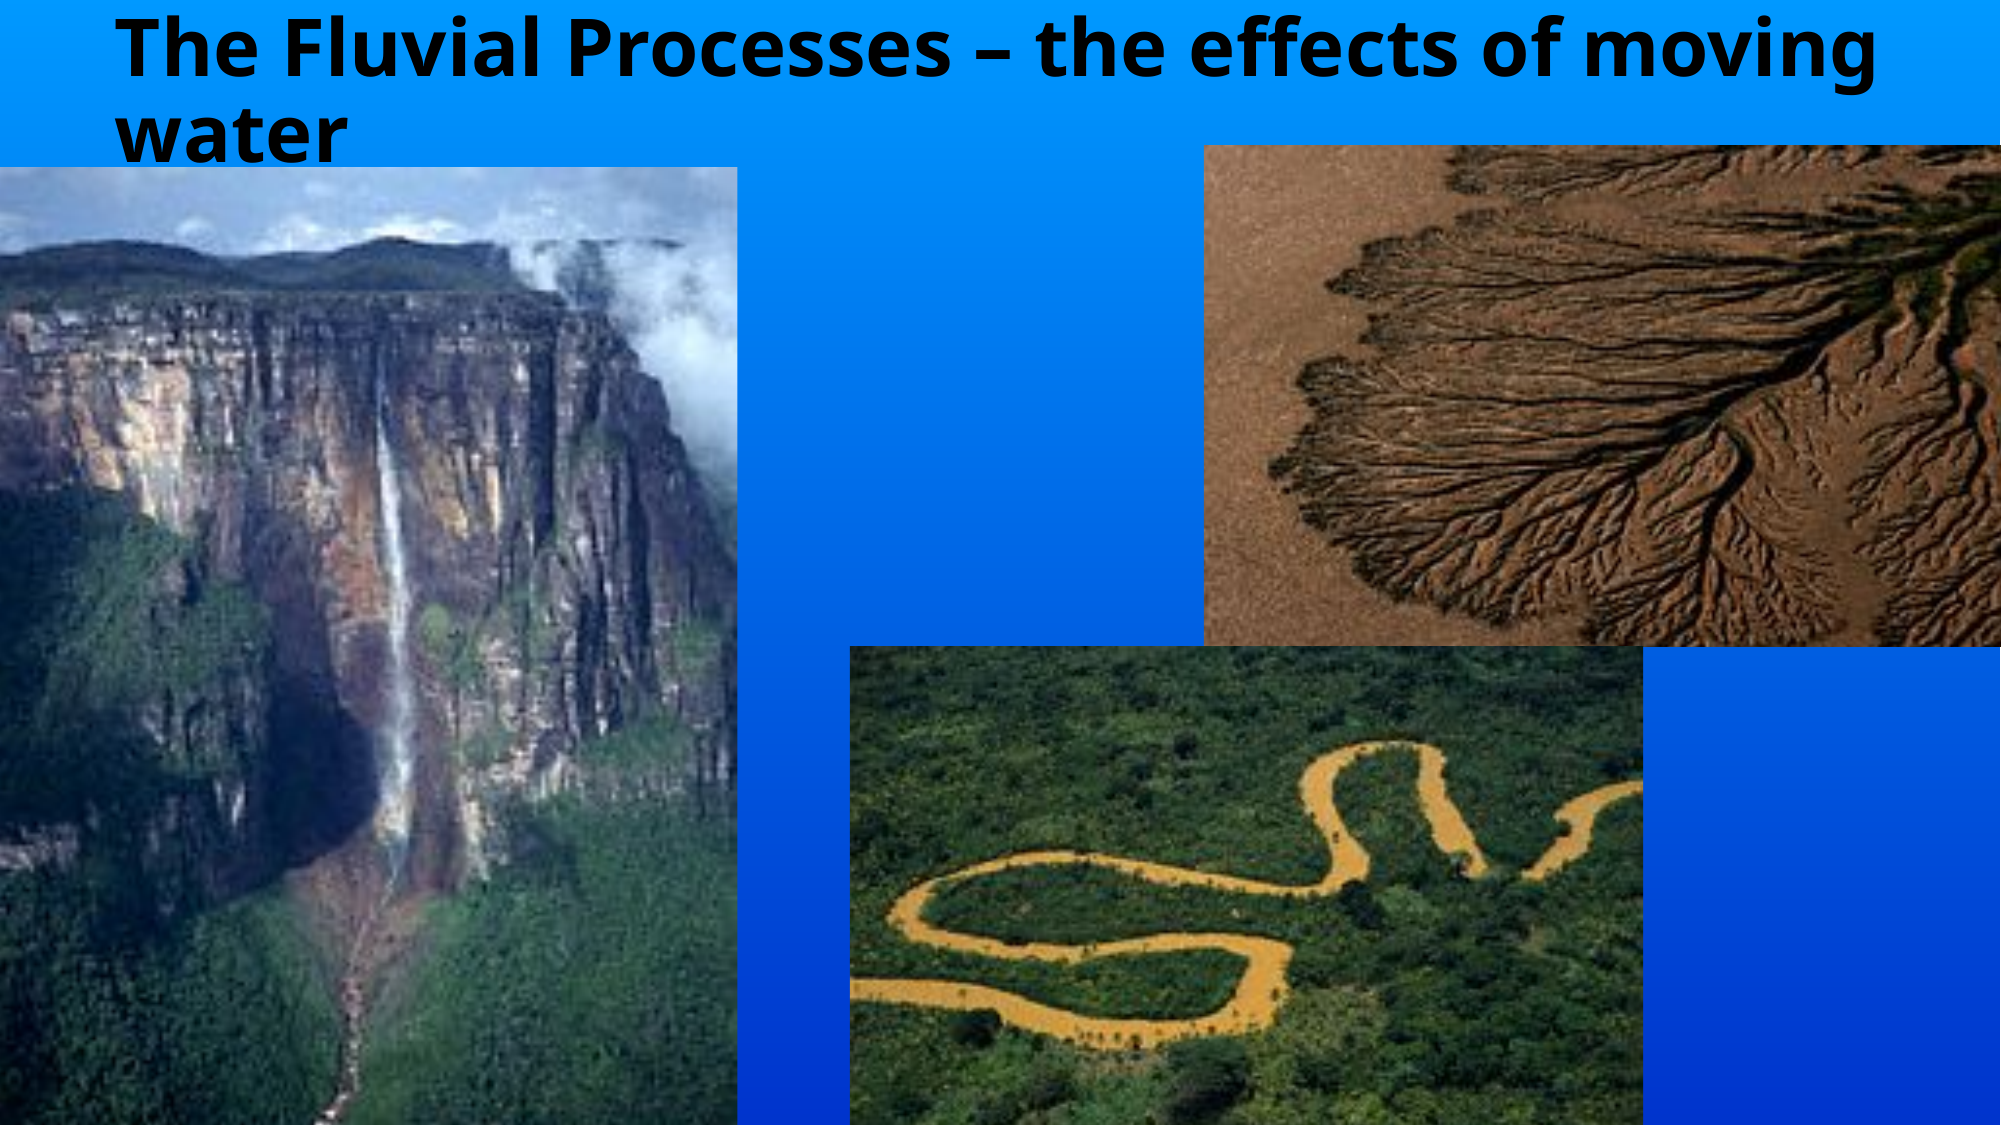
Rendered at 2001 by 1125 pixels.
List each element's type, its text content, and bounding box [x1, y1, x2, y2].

picture [849, 145, 2001, 1125]
picture [0, 167, 738, 1125]
title The Fluvial Processes – the effects of moving water [99, 0, 1950, 188]
